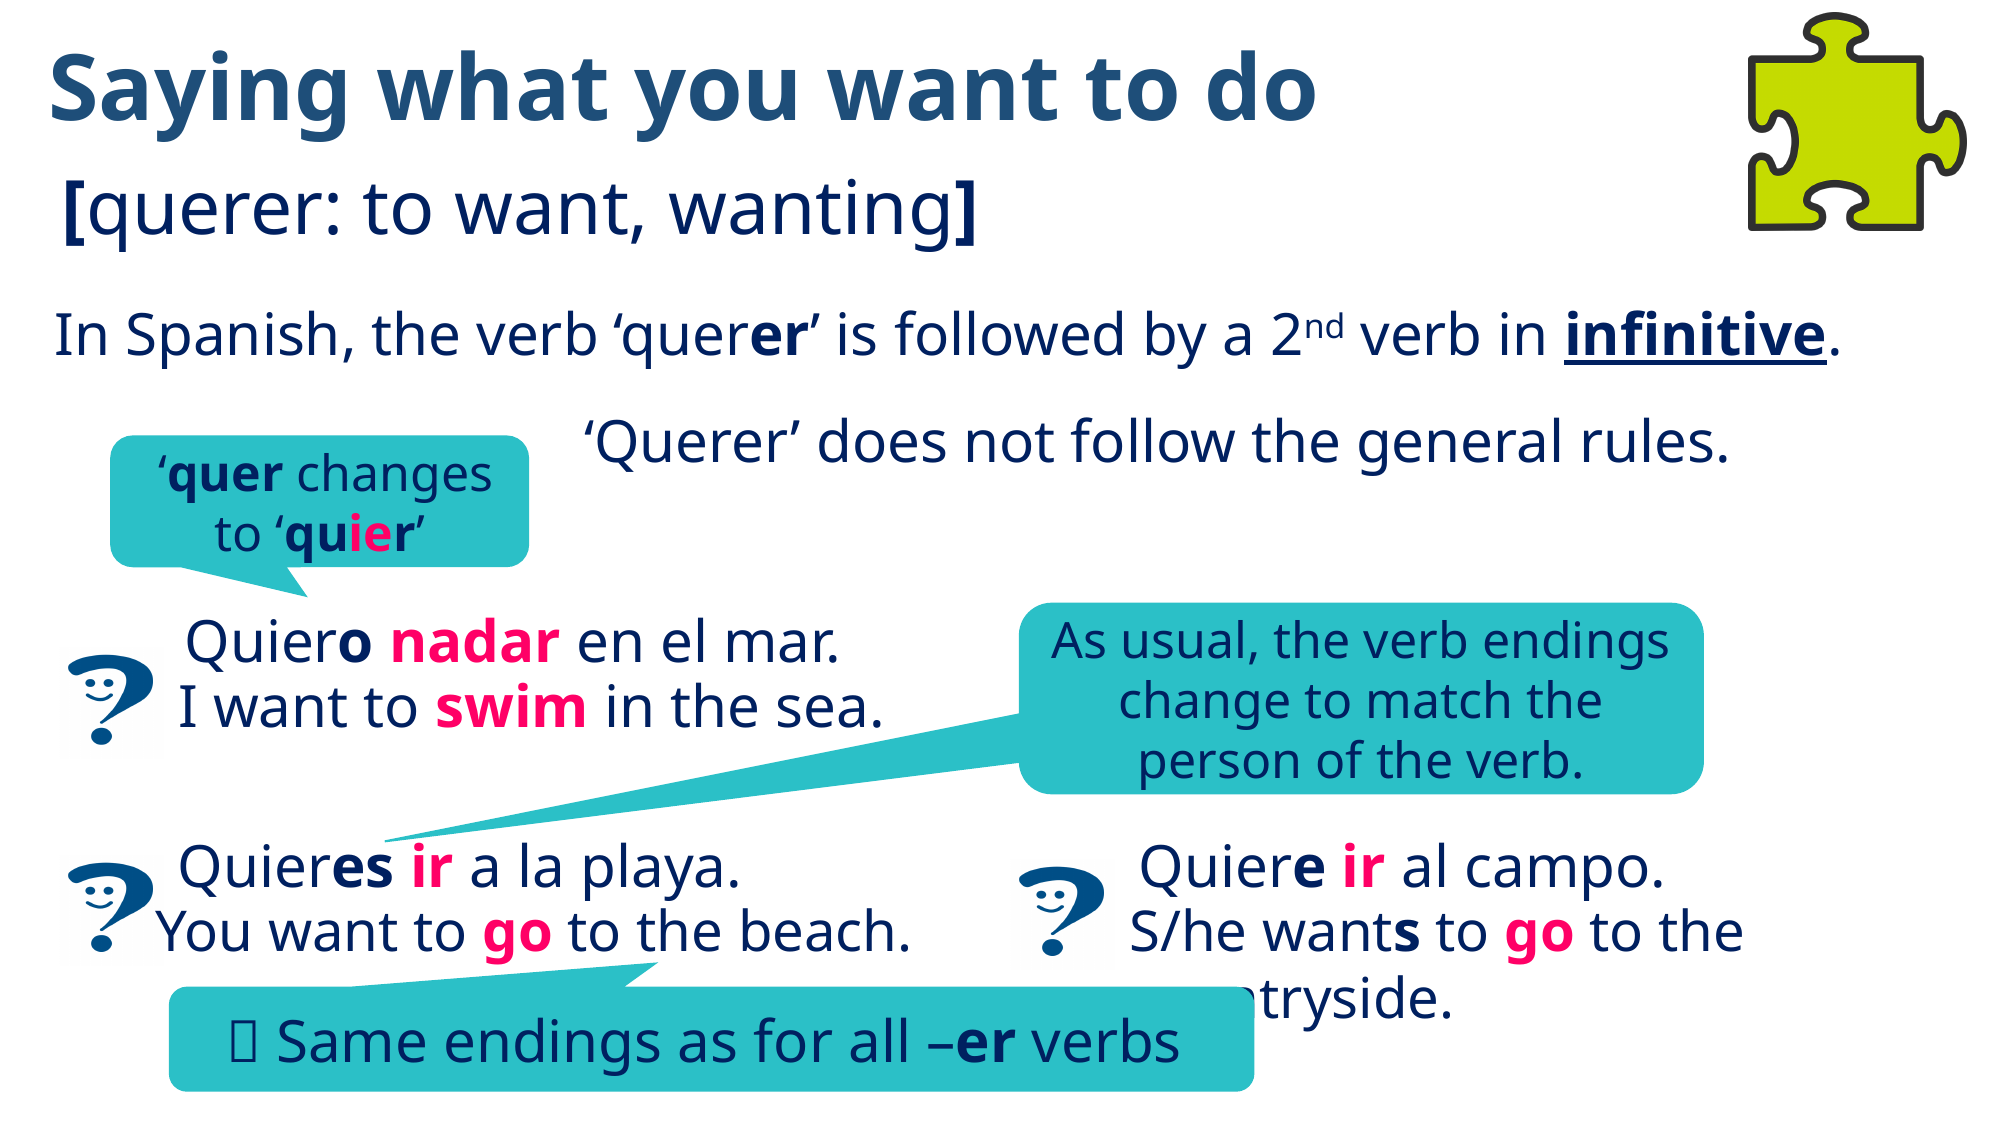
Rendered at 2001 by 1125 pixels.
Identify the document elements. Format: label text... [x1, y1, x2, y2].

title Saying what you want to do [33, 20, 1748, 147]
text_box Quiero nadar en el mar. [169, 596, 992, 661]
text_box S/he wants to go to the countryside. [1114, 887, 2000, 1038]
text_box ‘Querer’ does not follow the general rules. [574, 394, 1934, 493]
text_box As usual, the verb endings change to match the person of the verb. [384, 602, 1704, 843]
text_box You want to go to the beach. [141, 887, 1061, 971]
text_box In Spanish, the verb ‘querer’ is followed by a 2nd verb in infinitive. [39, 290, 2000, 375]
text_box ‘quer changes to ‘quier’ [110, 435, 530, 598]
text_box Quiere ir al campo. [1124, 821, 1946, 887]
text_box Quieres ir a la playa. [163, 821, 985, 887]
picture [1748, 12, 1967, 232]
text_box I want to swim in the sea. [164, 661, 1015, 747]
text_box  Same endings as for all –er verbs [168, 962, 1255, 1092]
text_box [querer: to want, wanting] [46, 151, 1351, 257]
picture [59, 647, 164, 759]
picture [59, 855, 164, 966]
picture [1010, 859, 1115, 970]
